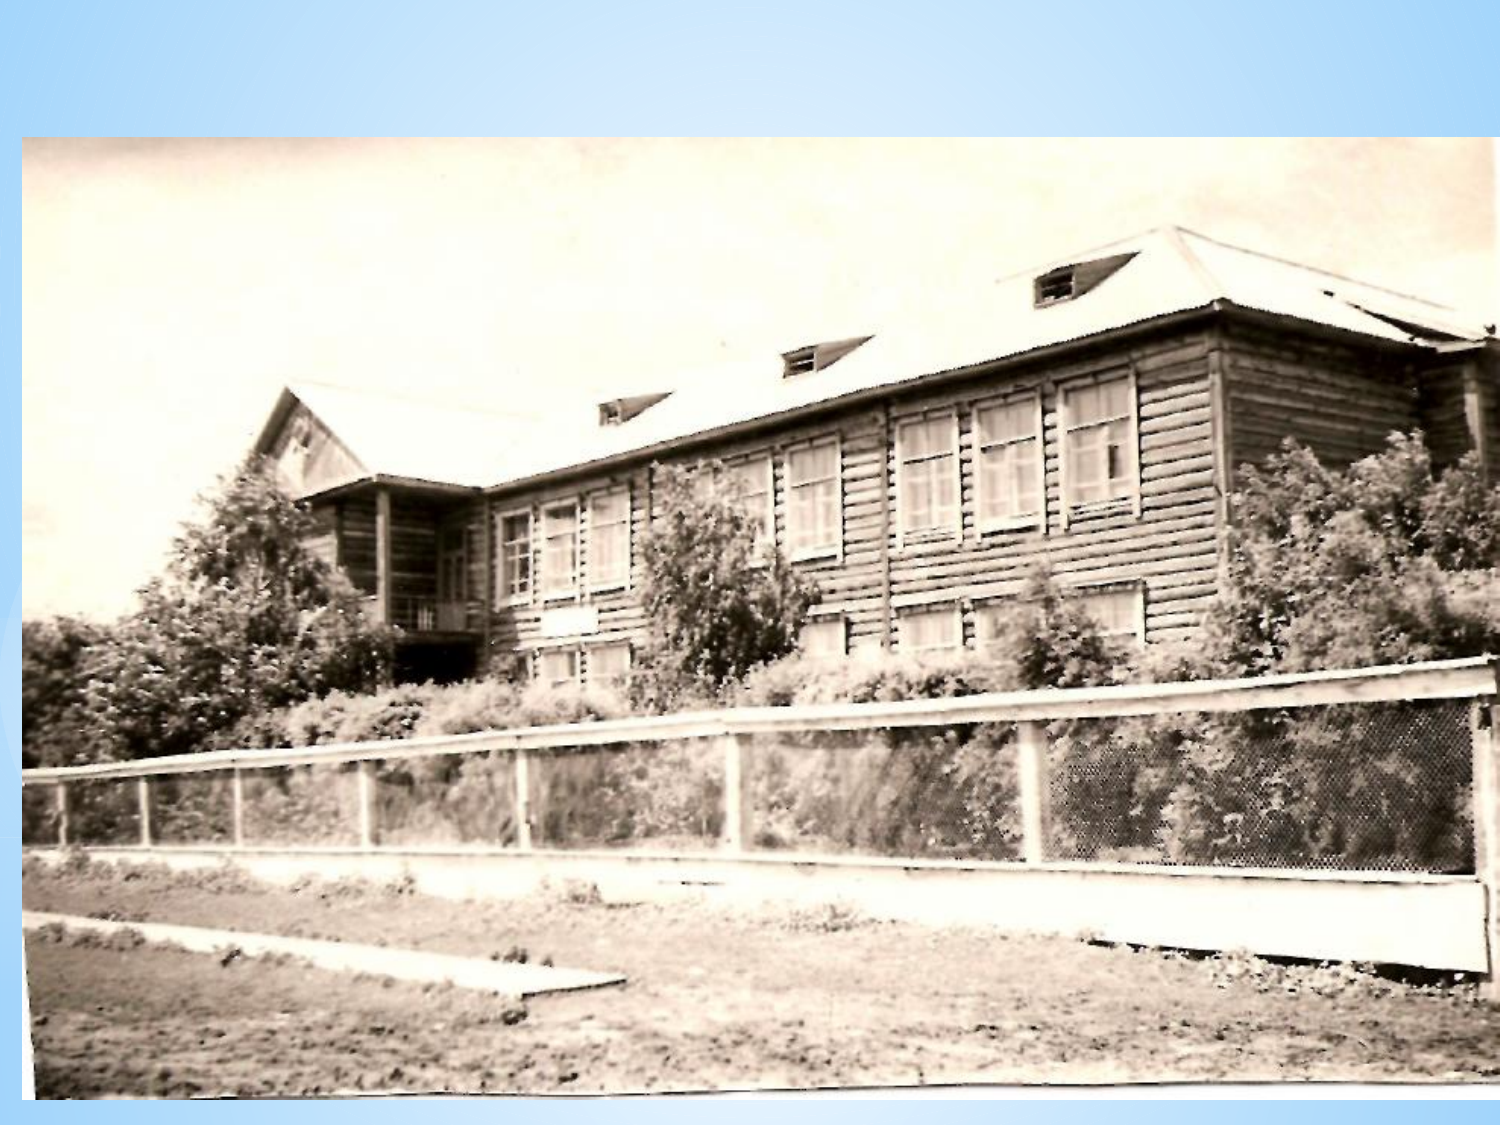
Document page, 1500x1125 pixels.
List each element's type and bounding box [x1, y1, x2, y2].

list [21, 136, 1500, 1100]
